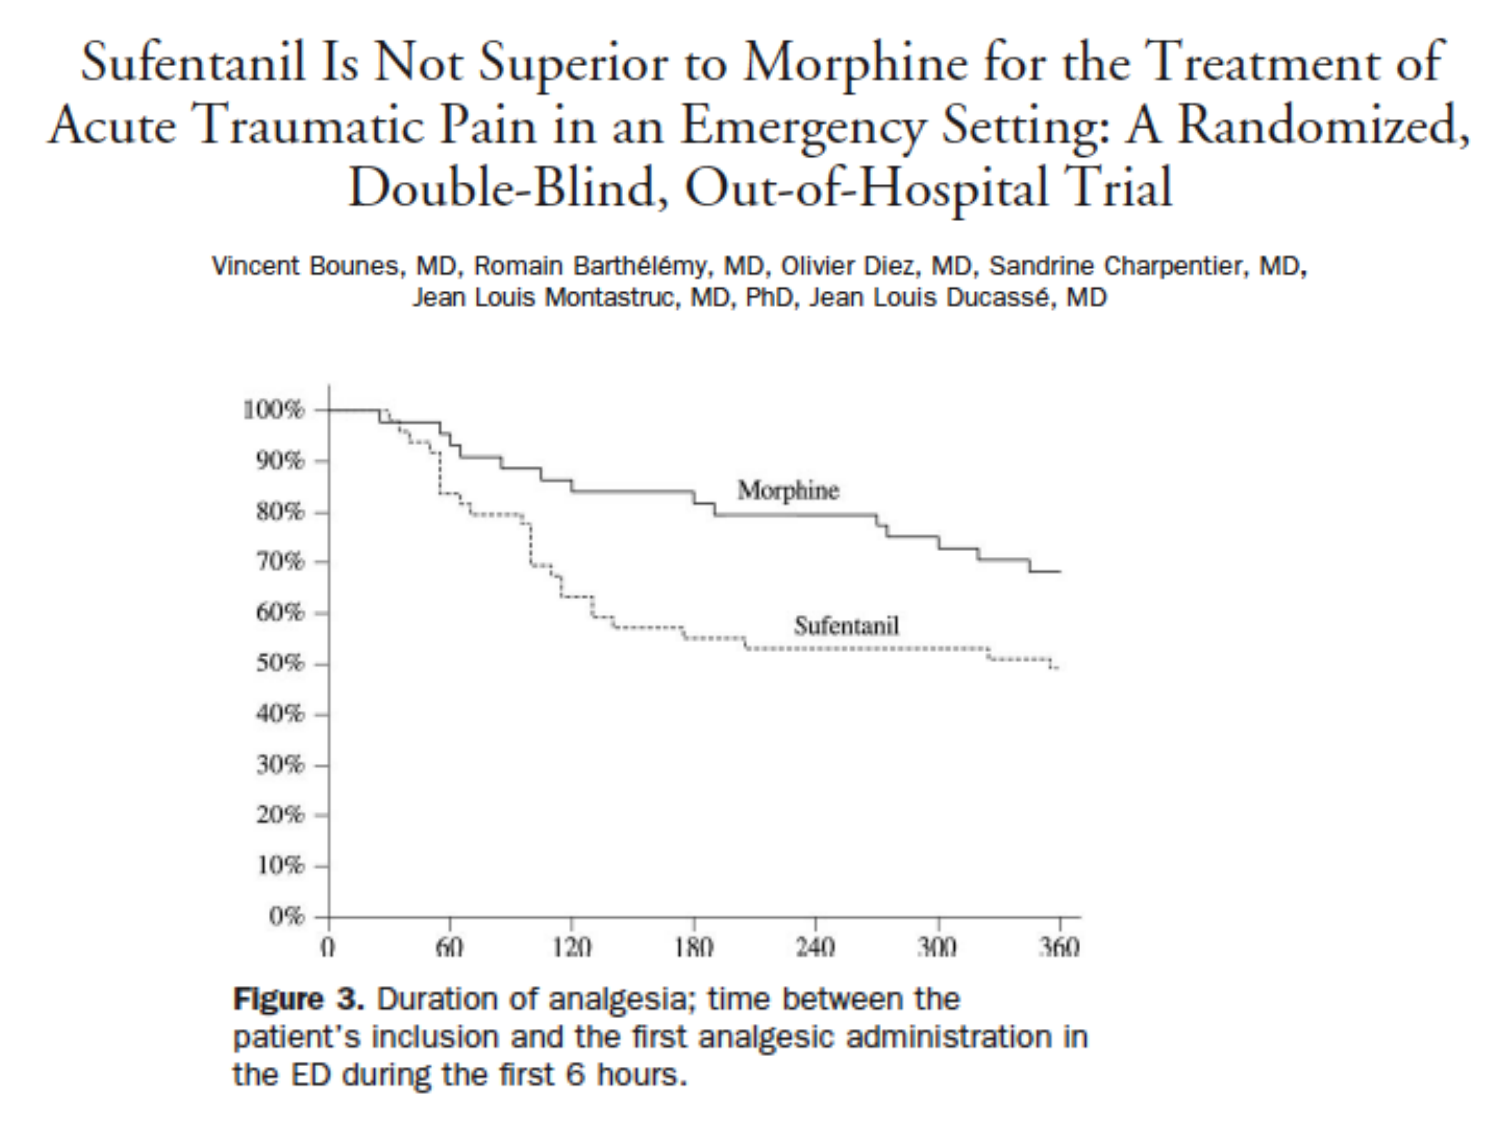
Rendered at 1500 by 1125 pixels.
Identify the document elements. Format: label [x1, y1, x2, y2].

picture [0, 0, 1500, 313]
picture [199, 349, 1138, 1119]
